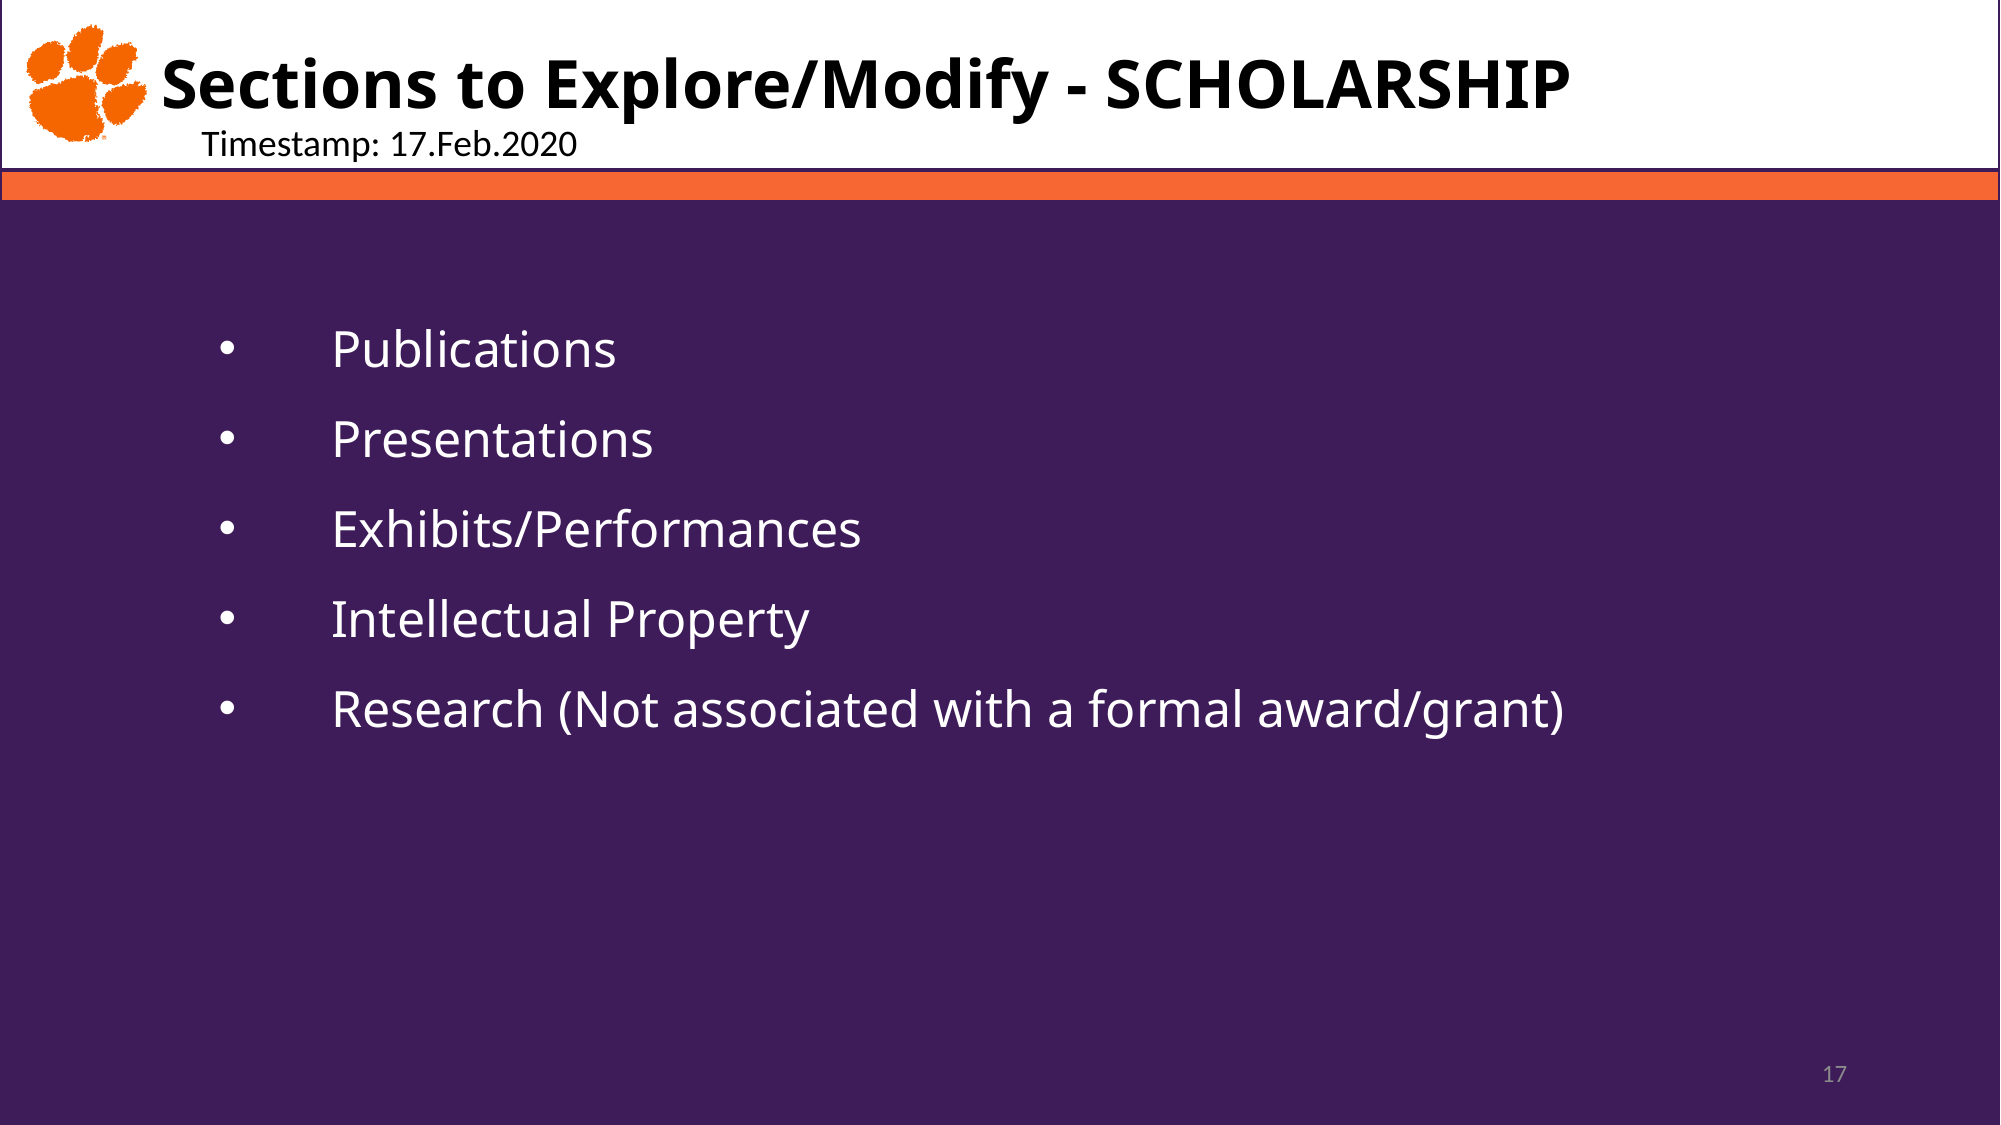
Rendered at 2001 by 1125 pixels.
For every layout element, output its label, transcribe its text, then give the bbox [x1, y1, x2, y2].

text_box Publications Presentations Exhibits/Performances Intellectual Property Research (Not associated with a formal award/grant) [203, 279, 1800, 745]
picture [26, 24, 147, 142]
text_box [0, 171, 2000, 202]
text_box Sections to Explore/Modify - SCHOLARSHIP [147, 34, 2000, 130]
text_box Training and deeper dives [0, 0, 2000, 171]
text_box Timestamp: 17.Feb.2020 [186, 111, 593, 172]
slide_number 17 [1412, 1042, 1863, 1103]
